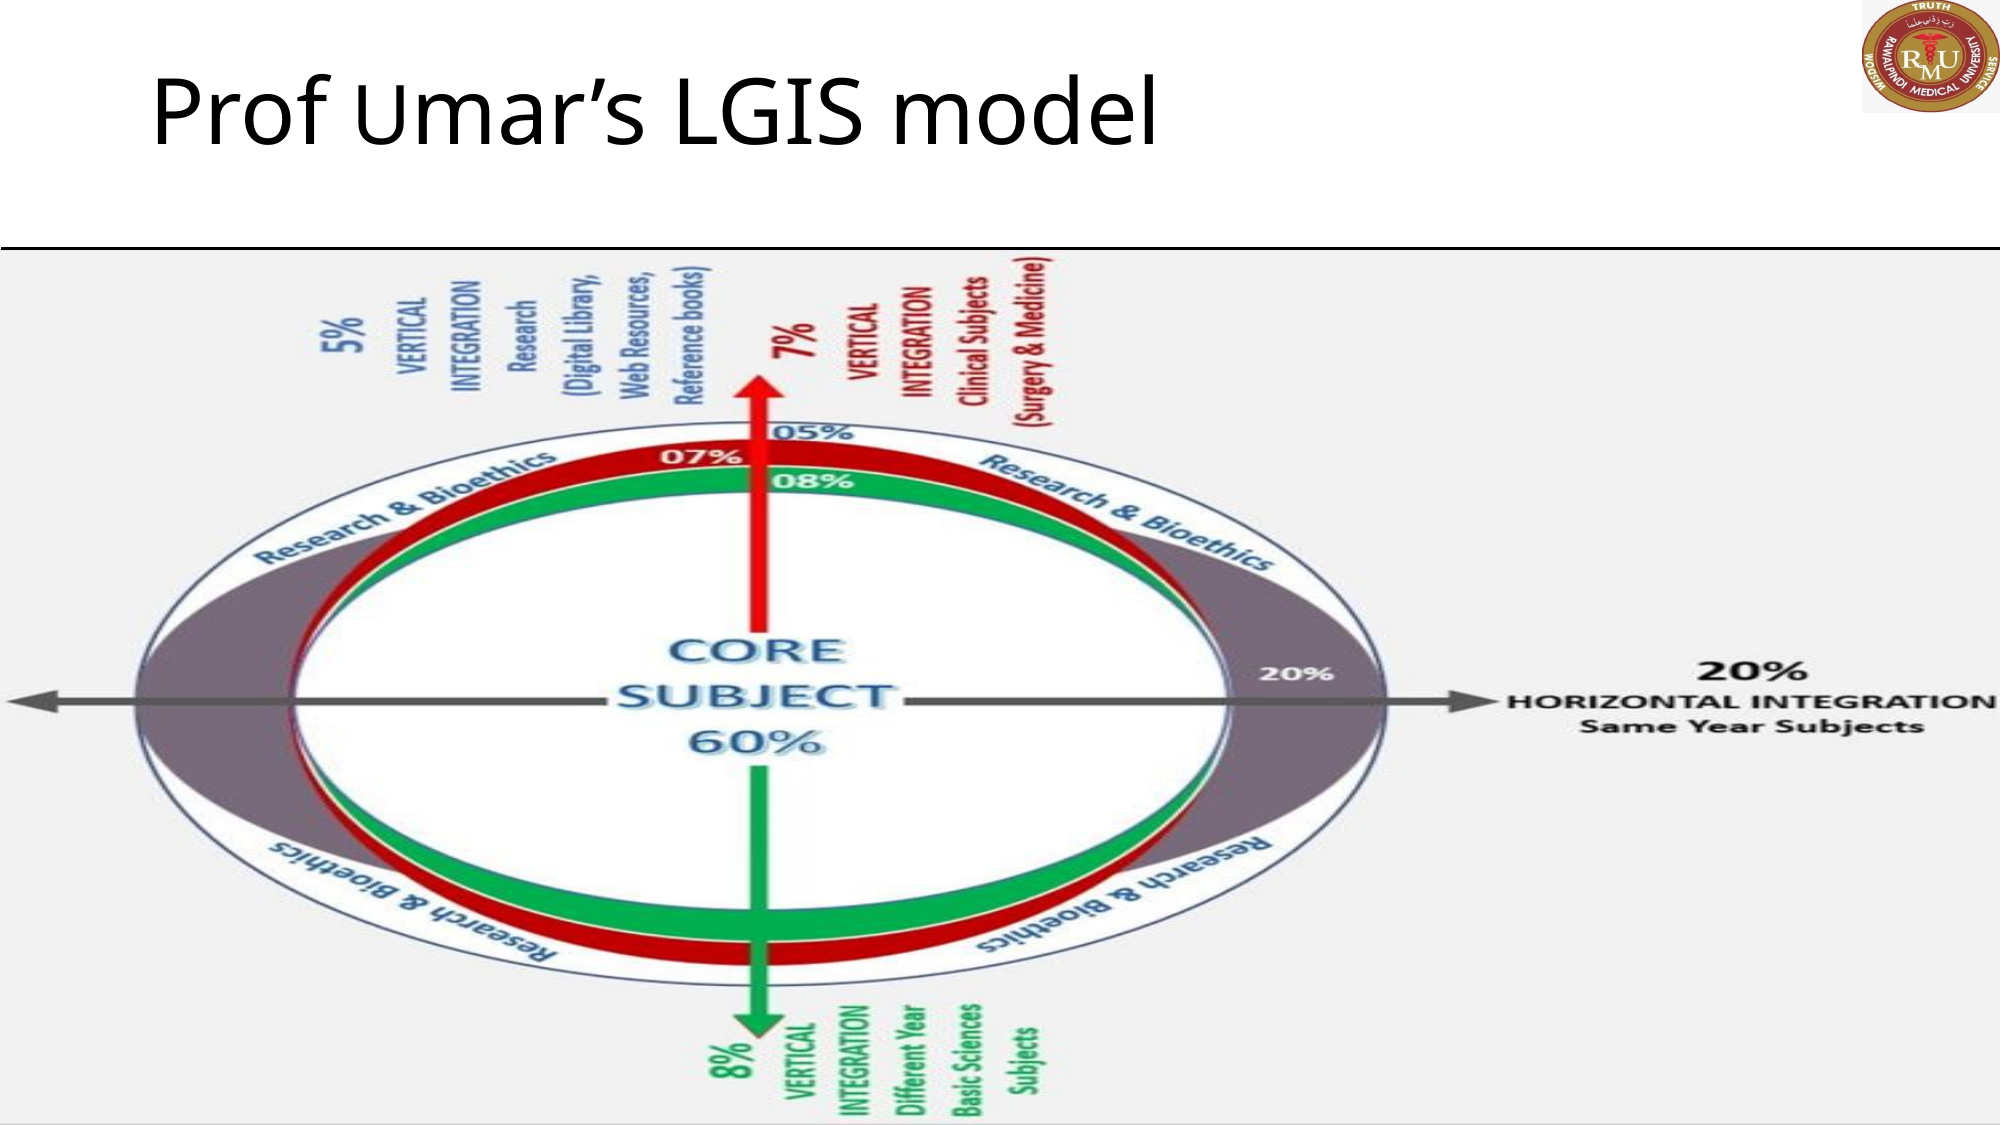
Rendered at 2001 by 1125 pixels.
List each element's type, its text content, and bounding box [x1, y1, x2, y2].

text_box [0, 246, 2000, 1125]
picture [1862, 0, 2000, 113]
title Prof Umar’s LGIS model [147, 21, 1853, 241]
